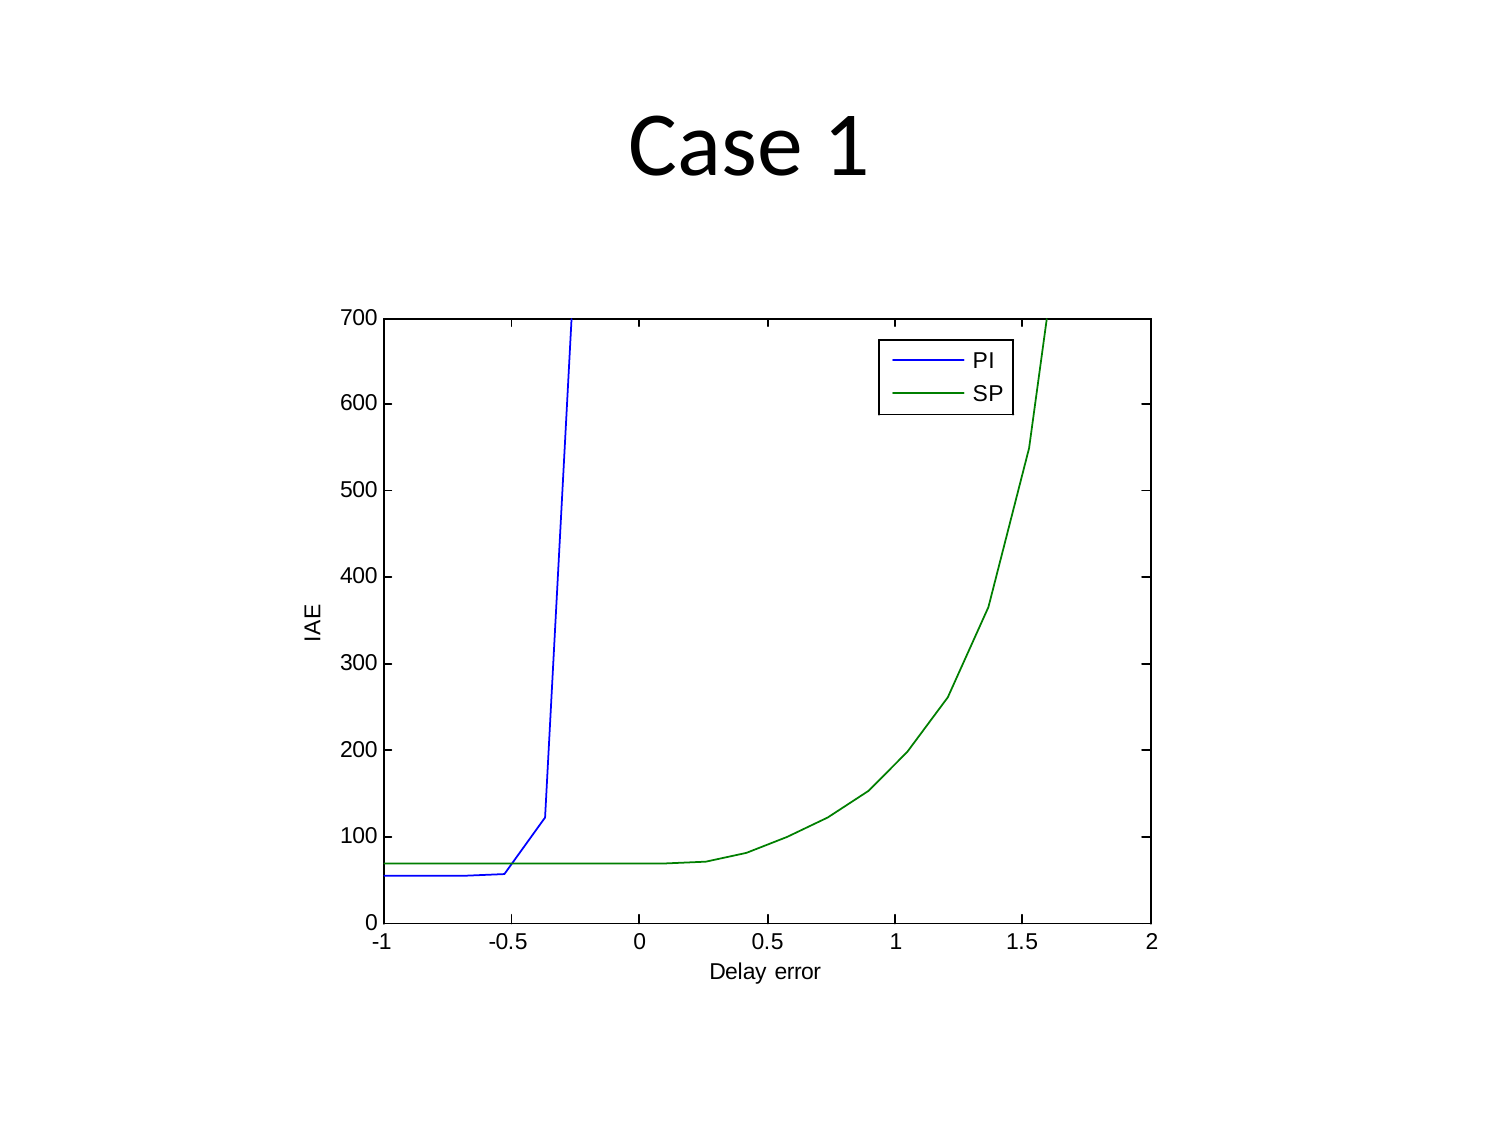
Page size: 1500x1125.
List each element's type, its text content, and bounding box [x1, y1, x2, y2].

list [255, 262, 1245, 1006]
title Case 1 [75, 45, 1425, 233]
